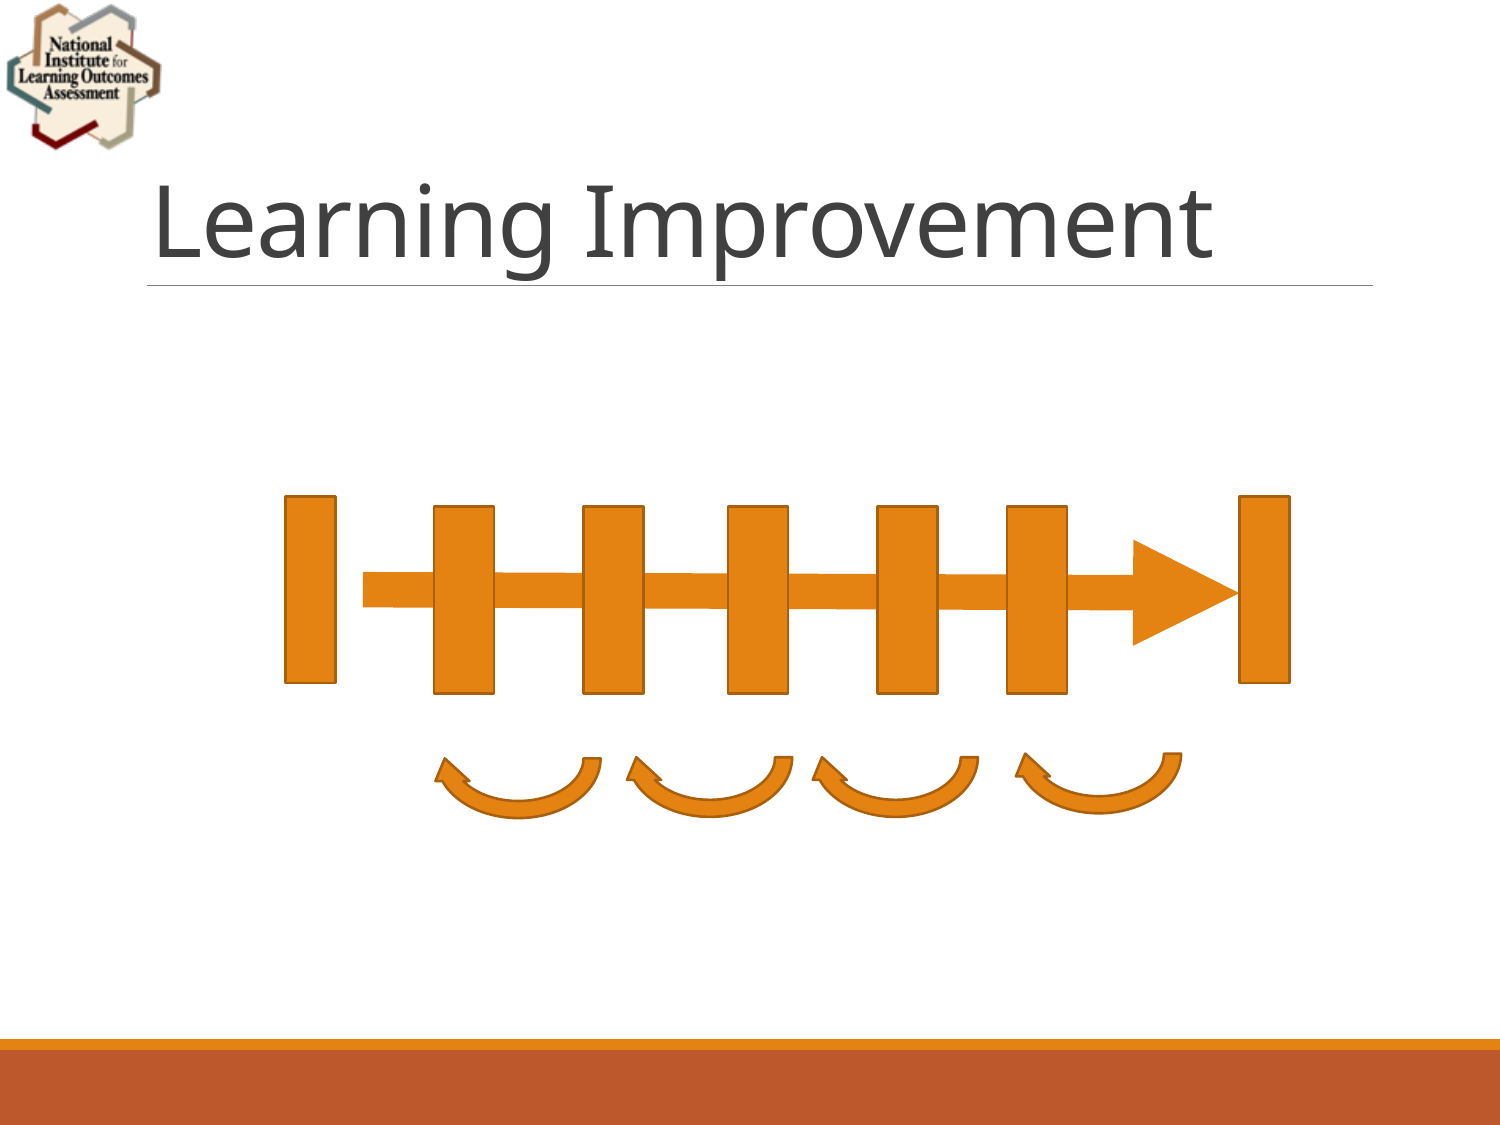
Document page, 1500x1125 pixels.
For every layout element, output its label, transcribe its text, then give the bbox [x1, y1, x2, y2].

text_box [433, 505, 495, 586]
text_box [876, 603, 939, 695]
text_box [582, 603, 645, 695]
text_box [1238, 495, 1291, 684]
text_box [582, 505, 645, 586]
text_box [284, 495, 337, 684]
picture [5, 3, 162, 152]
text_box [811, 755, 980, 819]
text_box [362, 589, 1240, 594]
text_box [727, 505, 789, 586]
title Learning Improvement [135, 47, 1373, 285]
text_box [1006, 603, 1068, 695]
text_box [1014, 752, 1183, 815]
text_box [434, 757, 602, 820]
text_box [1006, 505, 1068, 586]
text_box [727, 603, 789, 695]
text_box [876, 505, 939, 586]
text_box [433, 603, 495, 695]
text_box [625, 755, 794, 819]
